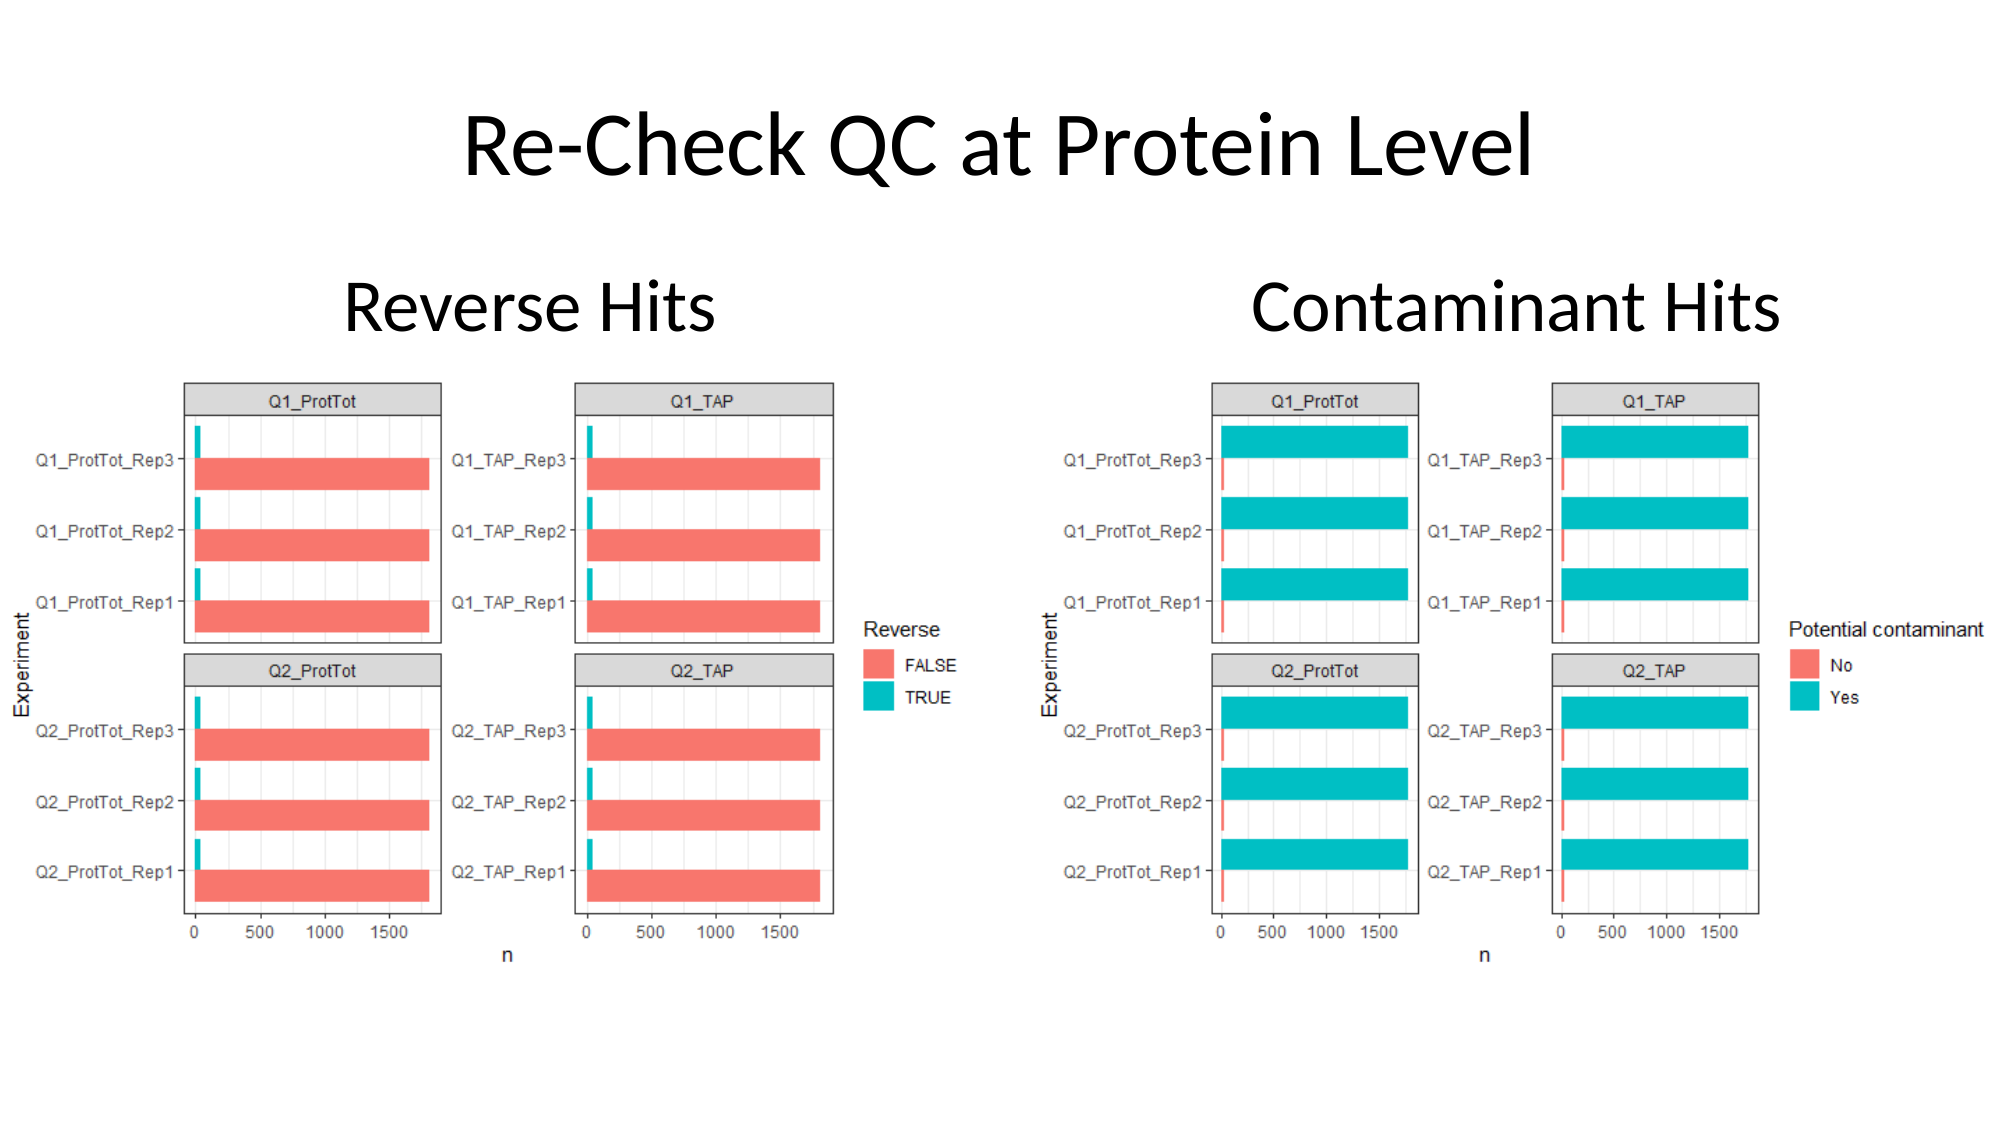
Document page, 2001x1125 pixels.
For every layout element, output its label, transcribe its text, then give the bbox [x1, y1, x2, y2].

text_box Contaminant Hits [1237, 249, 1798, 355]
picture [1029, 373, 2000, 976]
title Re-Check QC at Protein Level [99, 45, 1900, 233]
text_box Reverse Hits [328, 249, 732, 355]
picture [1, 373, 978, 976]
